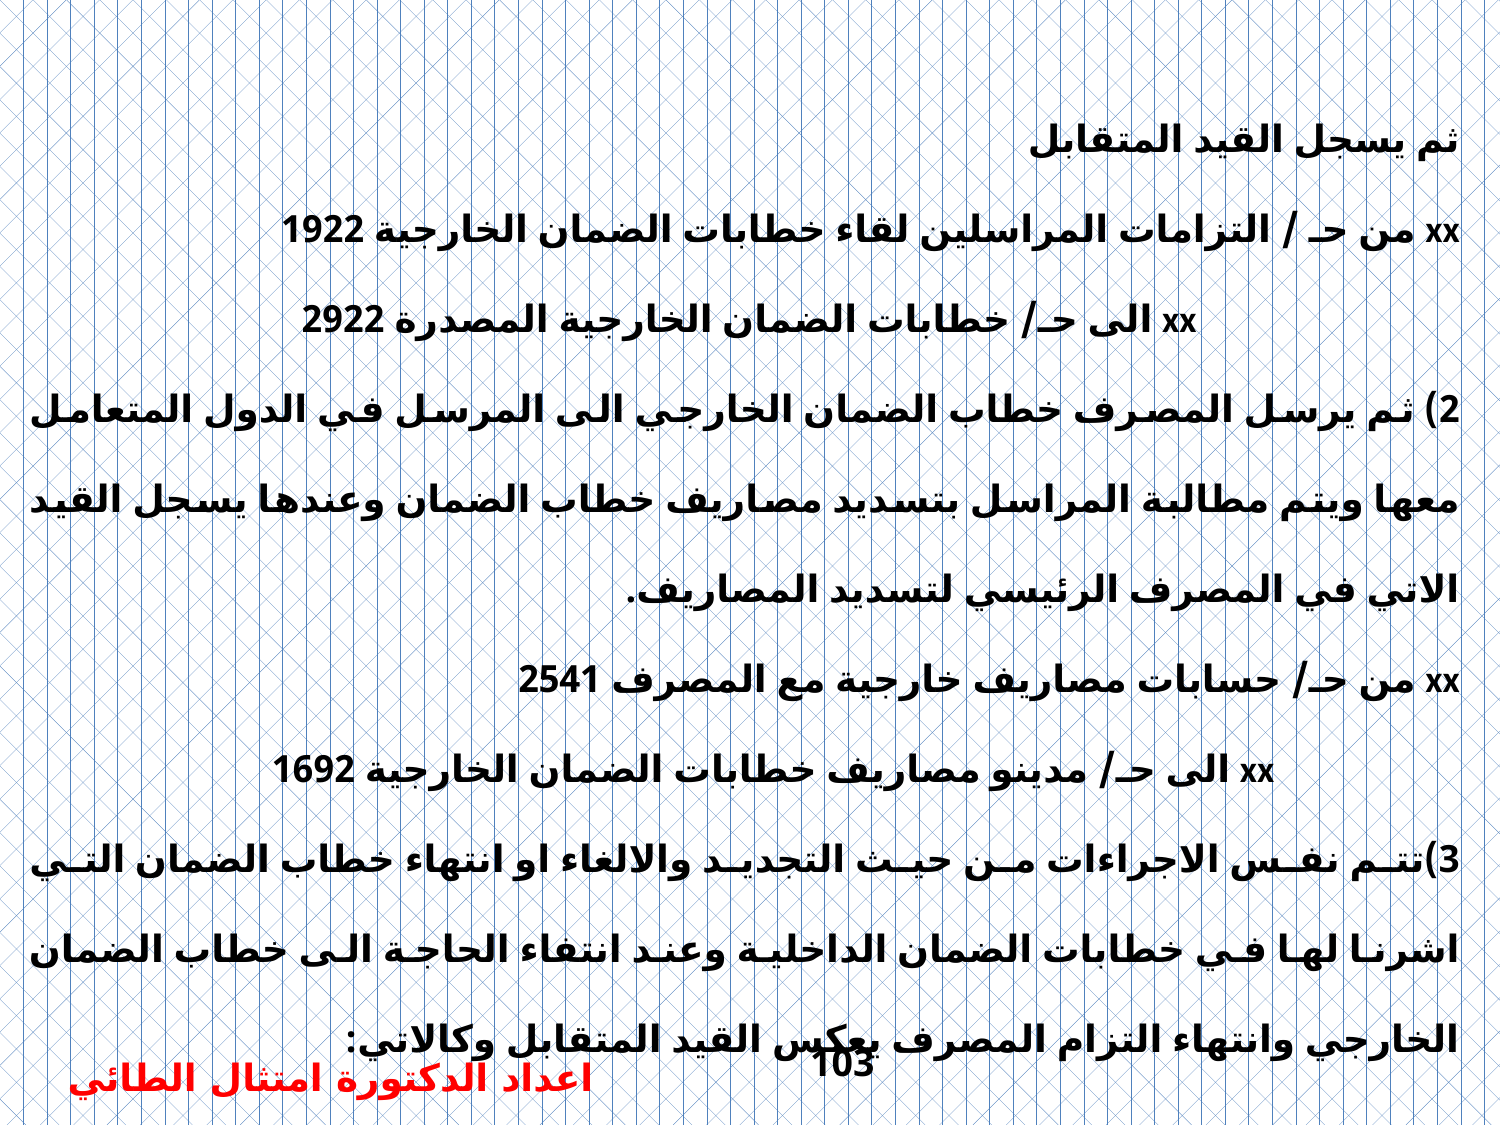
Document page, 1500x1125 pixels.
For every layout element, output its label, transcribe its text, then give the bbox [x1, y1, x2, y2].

footer اعداد الدكتورة امتثال الطائي [0, 1046, 680, 1107]
slide_number 103 [667, 1068, 1018, 1095]
text_box ثم يسجل القيد المتقابل xx من حـ / التزامات المراسلين لقاء خطابات الضمان الخارجية 1922 xx الى حـ/ خطابات الضمان الخارجية المصدرة 2922 2) ثم يرسل المصرف خطاب الضمان الخارجي الى المرسل في الدول المتعامل معها ويتم مطالبة المراسل بتسديد مصاريف خطاب الضمان وعندها يسجل القيد الاتي في المصرف الرئيسي لتسديد المصاريف. xx من حـ/ حسابات مصاريف خارجية مع المصرف 2541 xx الى حـ/ مدينو مصاريف خطابات الضمان الخارجية 1692 3)تتم نفس الاجراءات من حيث التجديد والالغاء او انتهاء خطاب الضمان التي اشرنا لها في خطابات الضمان الداخلية وعند انتفاء الحاجة الى خطاب الضمان الخارجي وانتهاء التزام المصرف يعكس القيد المتقابل وكالاتي: [14, 62, 1475, 1068]
